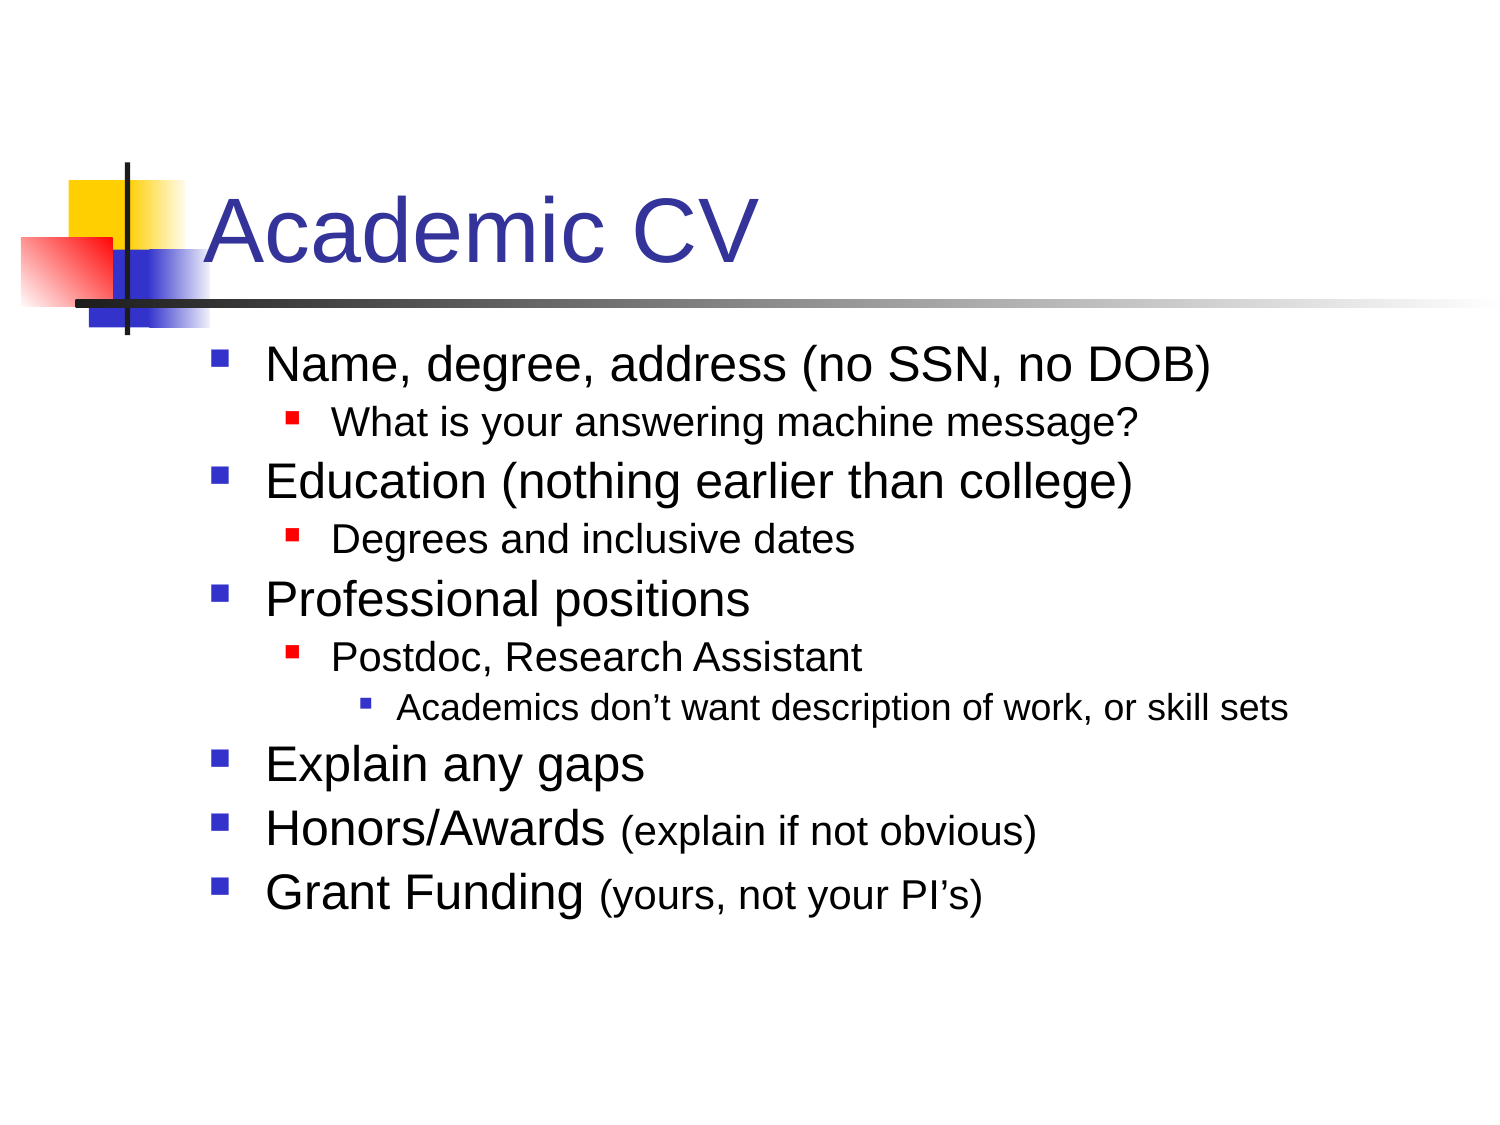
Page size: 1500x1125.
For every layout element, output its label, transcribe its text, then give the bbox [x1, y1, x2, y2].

title Academic CV [188, 101, 1468, 289]
list Name, degree, address (no SSN, no DOB) What is your answering machine message? Education (nothing earlier than college) Degrees and inclusive dates Professional positions Postdoc, Research Assistant Academics don’t want description of work, or skill sets Explain any gaps Honors/Awards (explain if not obvious) Grant Funding (yours, not your PI’s) [193, 331, 1469, 1006]
